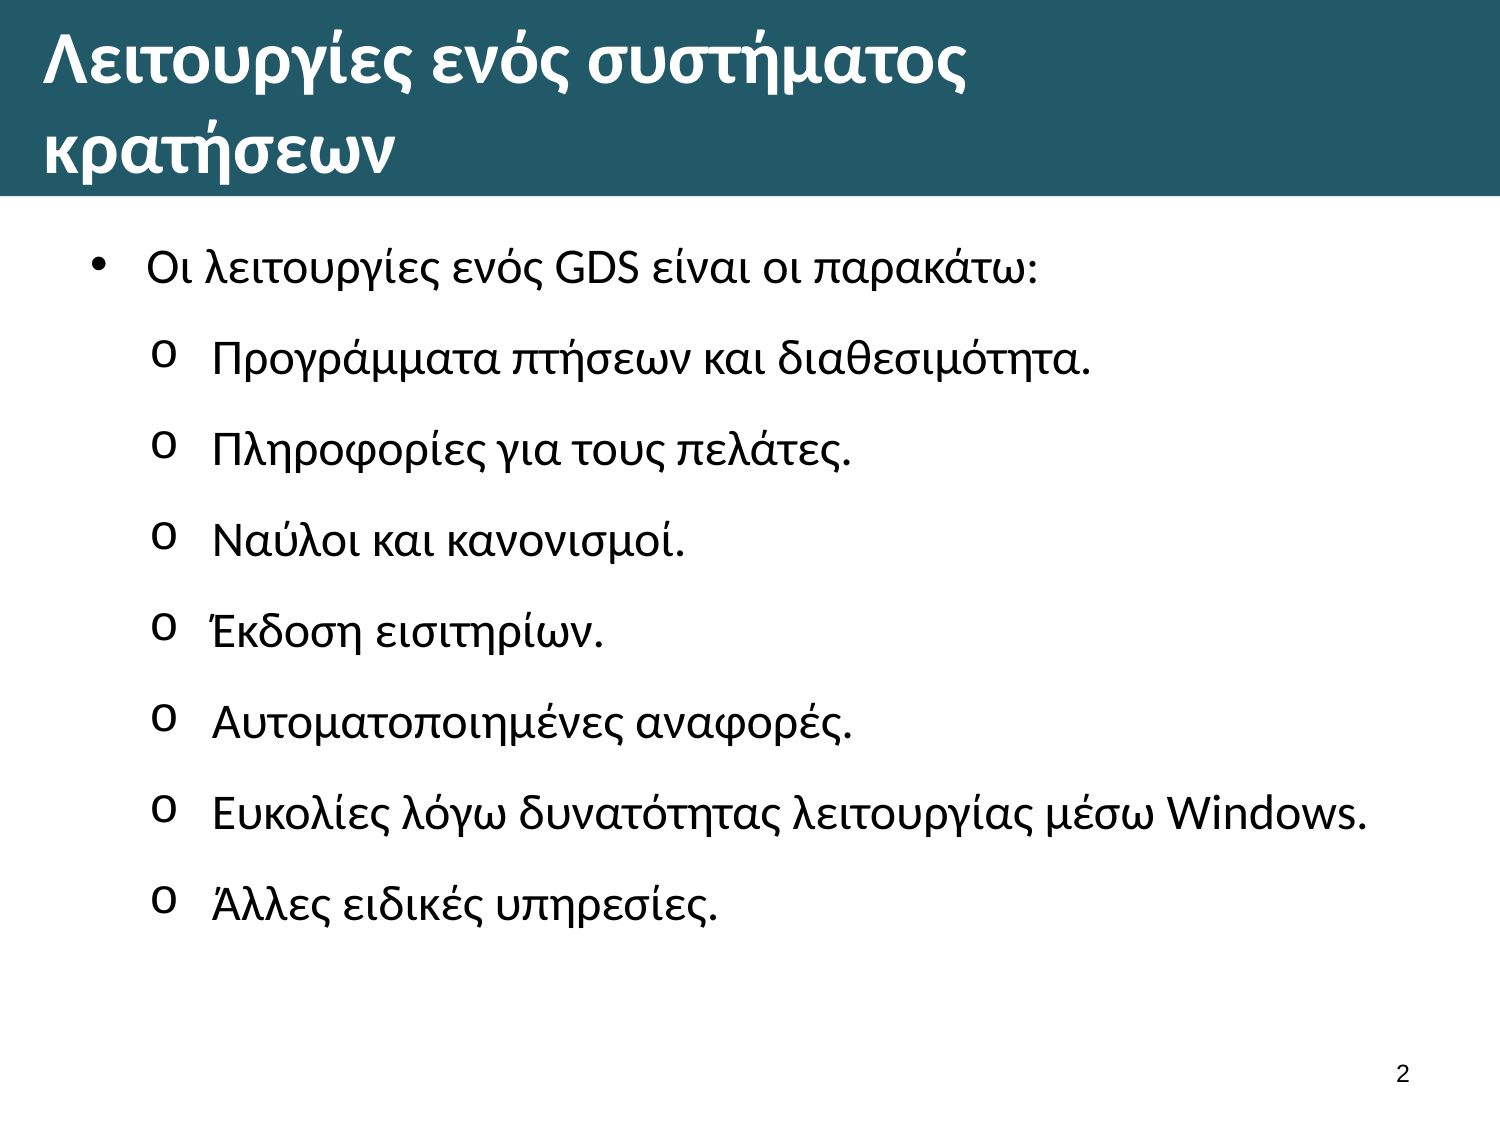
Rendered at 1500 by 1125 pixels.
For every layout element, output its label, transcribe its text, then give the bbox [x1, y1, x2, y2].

list Oι λειτουργίες ενός GDS είναι οι παρακάτω: Προγράμματα πτήσεων και διαθεσιμότητα. Πληροφορίες για τους πελάτες. Ναύλοι και κανονισμοί. Έκδοση εισιτηρίων. Αυτοματοποιημένες αναφορές. Ευκολίες λόγω δυνατότητας λειτουργίας μέσω Windows. Άλλες ειδικές υπηρεσίες. [75, 219, 1425, 1024]
title Λειτουργίες ενός συστήματος κρατήσεων [0, 0, 1500, 197]
slide_number 1 [1074, 1042, 1425, 1103]
